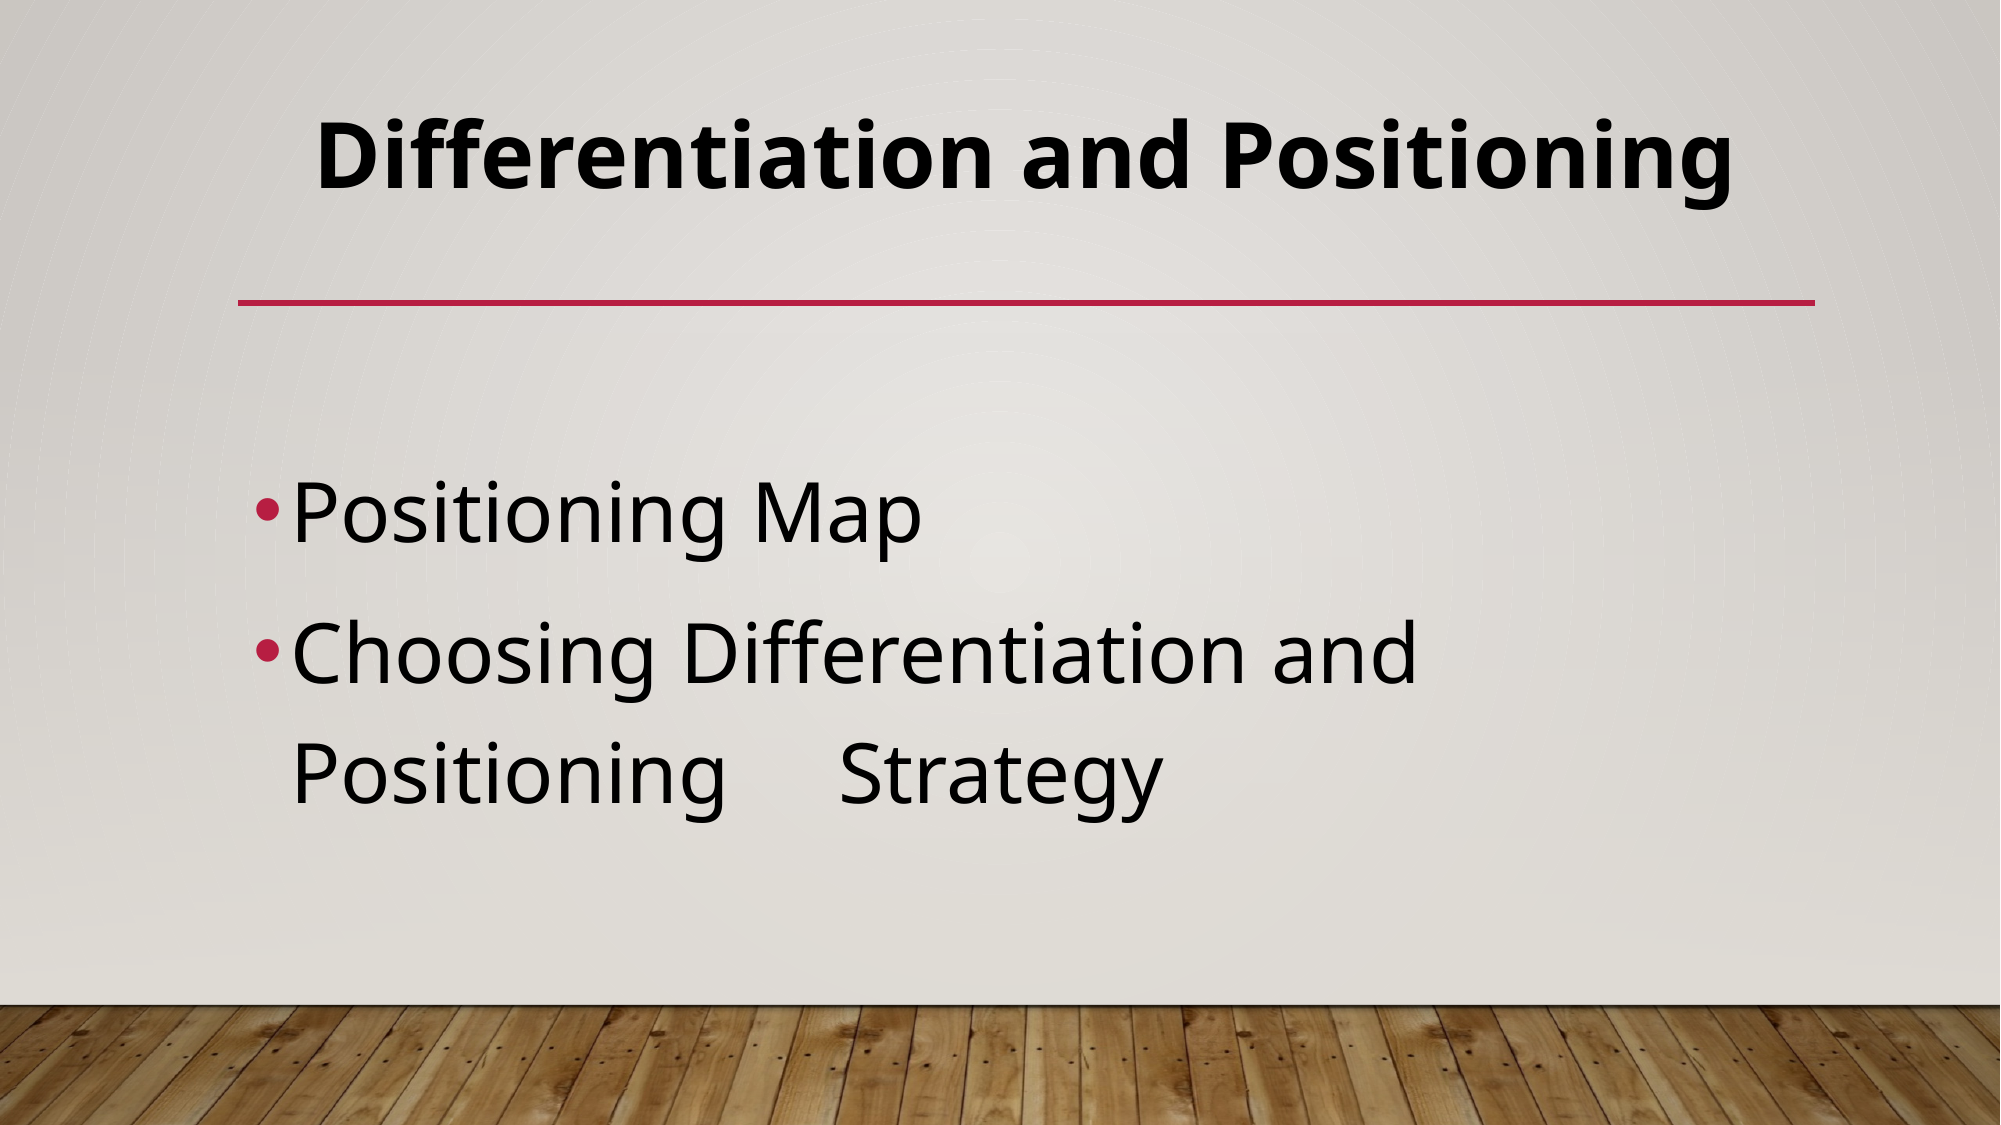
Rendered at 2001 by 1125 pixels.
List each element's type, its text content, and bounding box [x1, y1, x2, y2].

list Positioning Map Choosing Differentiation and Positioning Strategy [238, 431, 1814, 1008]
title Differentiation and Positioning [238, 101, 1814, 278]
picture [0, 1005, 2000, 1125]
